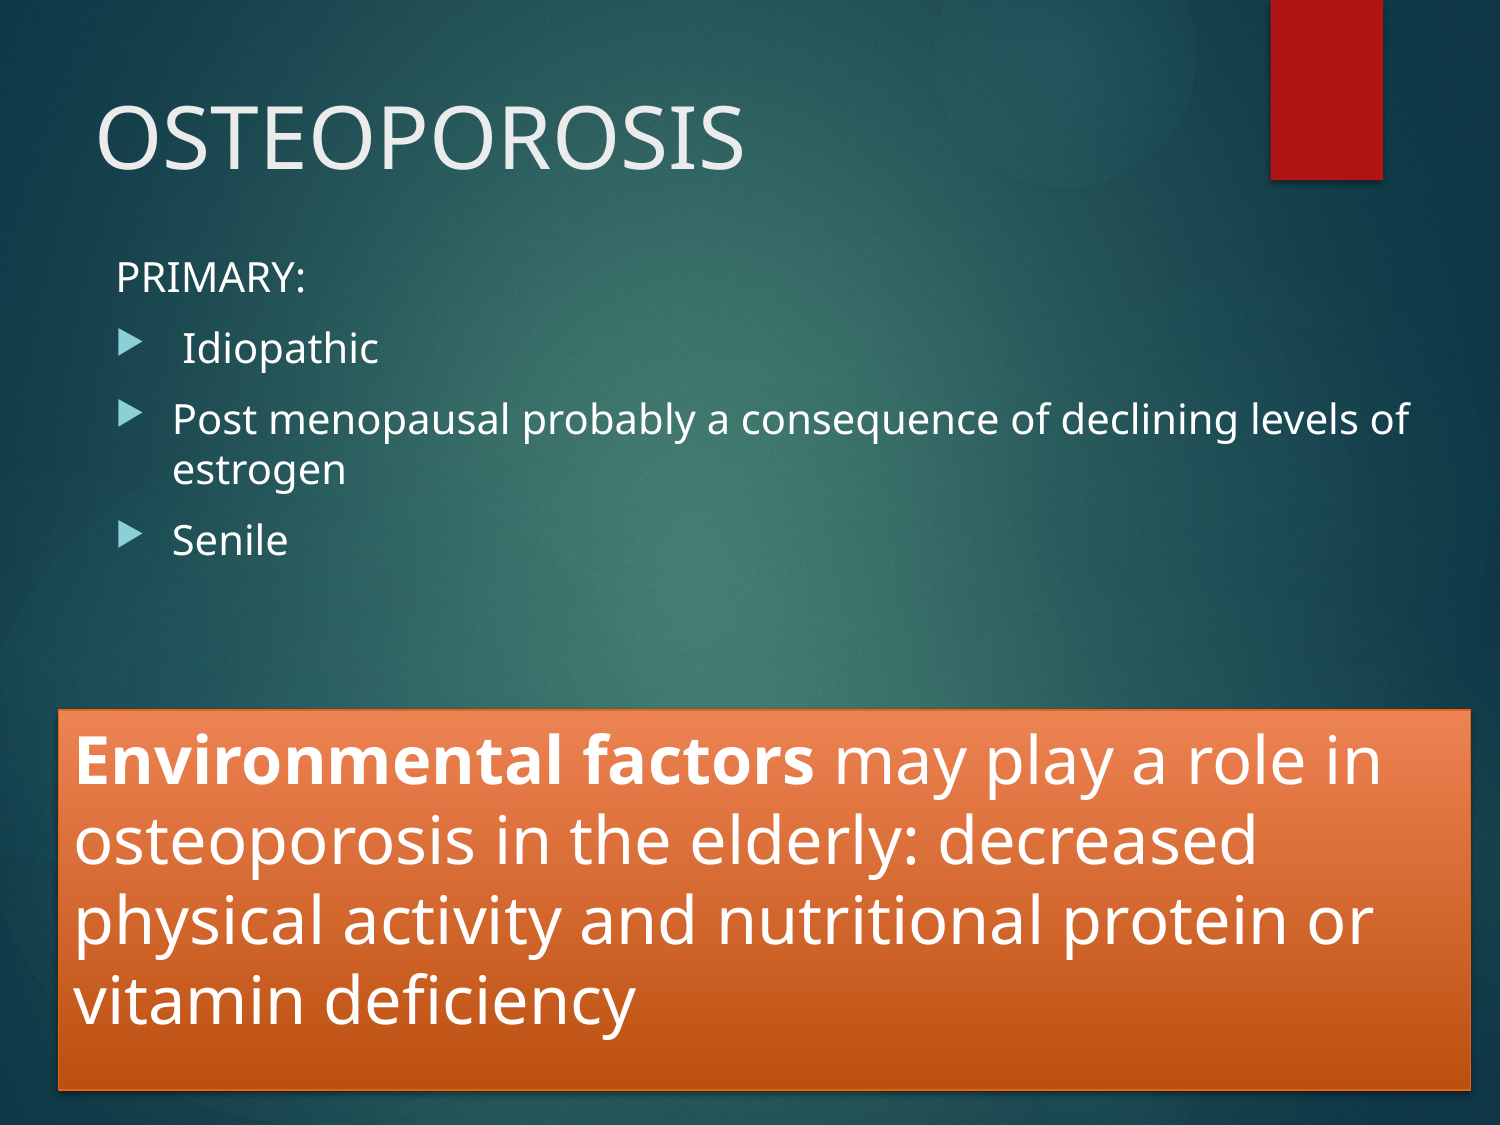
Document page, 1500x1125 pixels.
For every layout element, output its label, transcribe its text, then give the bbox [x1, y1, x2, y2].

title OSTEOPOROSIS [79, 74, 1237, 304]
text_box Environmental factors may play a role in osteoporosis in the elderly: decreased physical activity and nutritional protein or vitamin deficiency [58, 709, 1471, 1091]
list PRIMARY: Idiopathic Post menopausal probably a consequence of declining levels of estrogen Senile [100, 172, 1438, 708]
